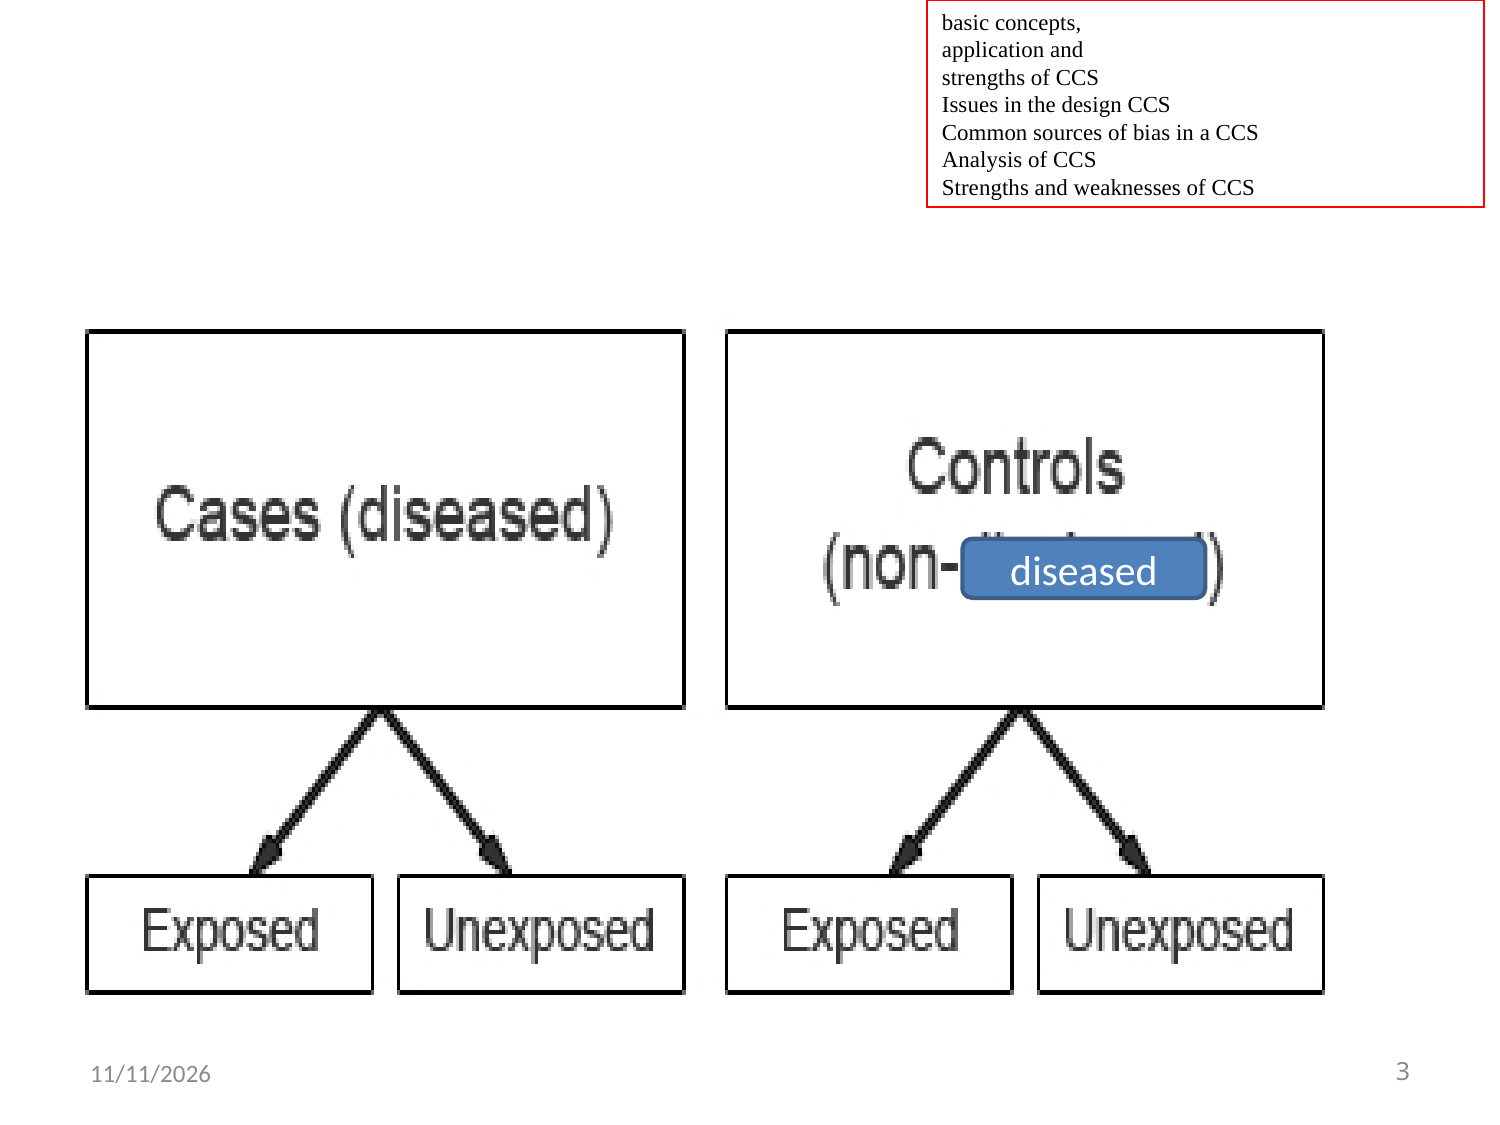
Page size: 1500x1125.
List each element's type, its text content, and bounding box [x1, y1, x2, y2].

picture [52, 278, 1365, 1048]
slide_number 3 [1074, 1042, 1425, 1103]
text_box basic concepts, application and strengths of CCS Issues in the design CCS Common sources of bias in a CCS Analysis of CCS Strengths and weaknesses of CCS [927, 0, 1484, 207]
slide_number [75, 1055, 425, 1103]
